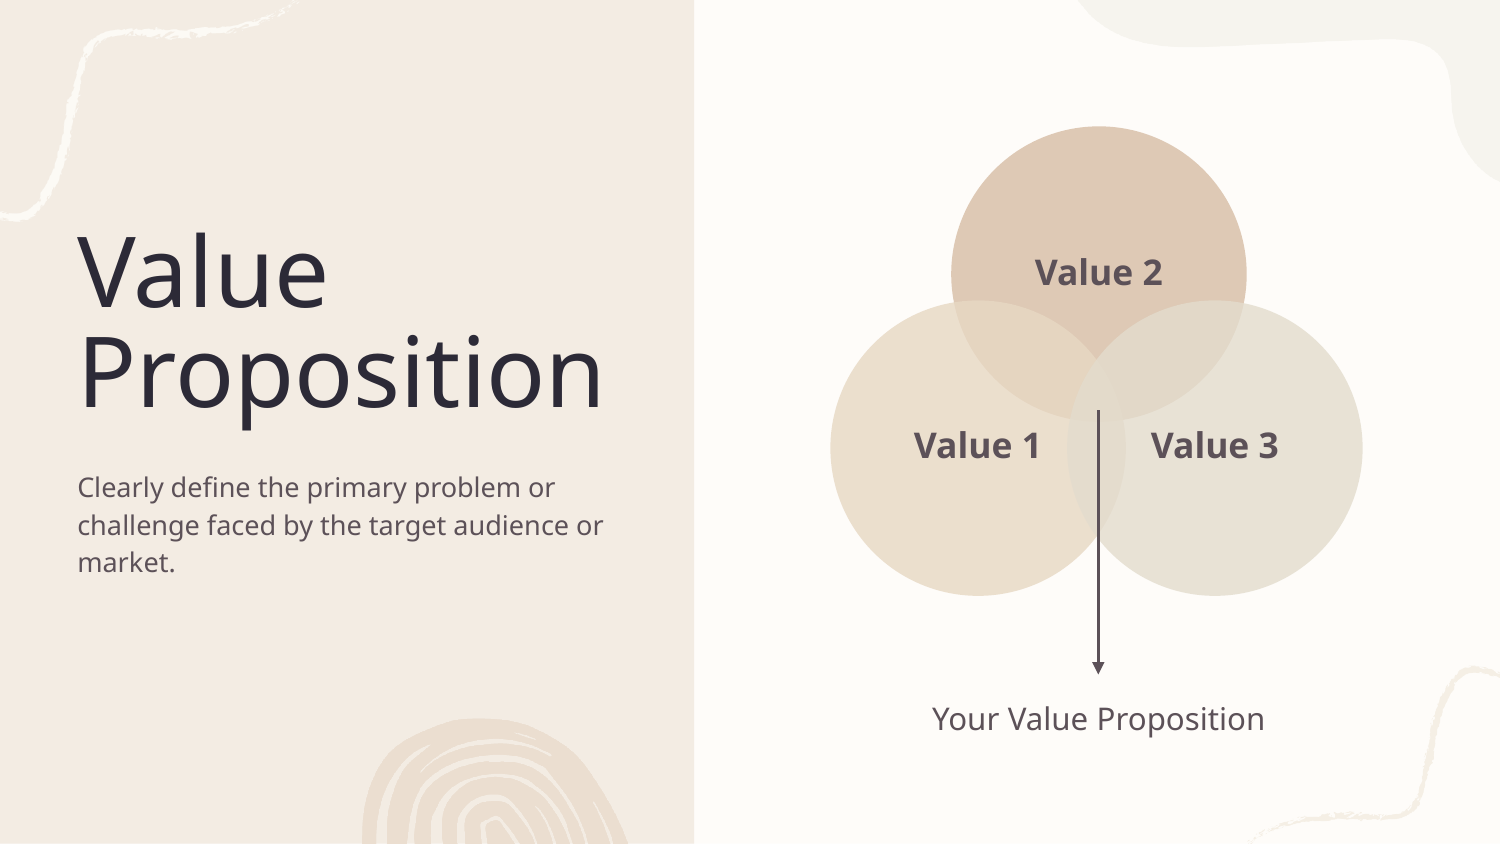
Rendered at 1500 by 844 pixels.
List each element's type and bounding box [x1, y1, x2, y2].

text_box [830, 126, 1366, 735]
text_box [0, 0, 695, 844]
text_box [77, 226, 677, 558]
text_box [695, 0, 1500, 844]
